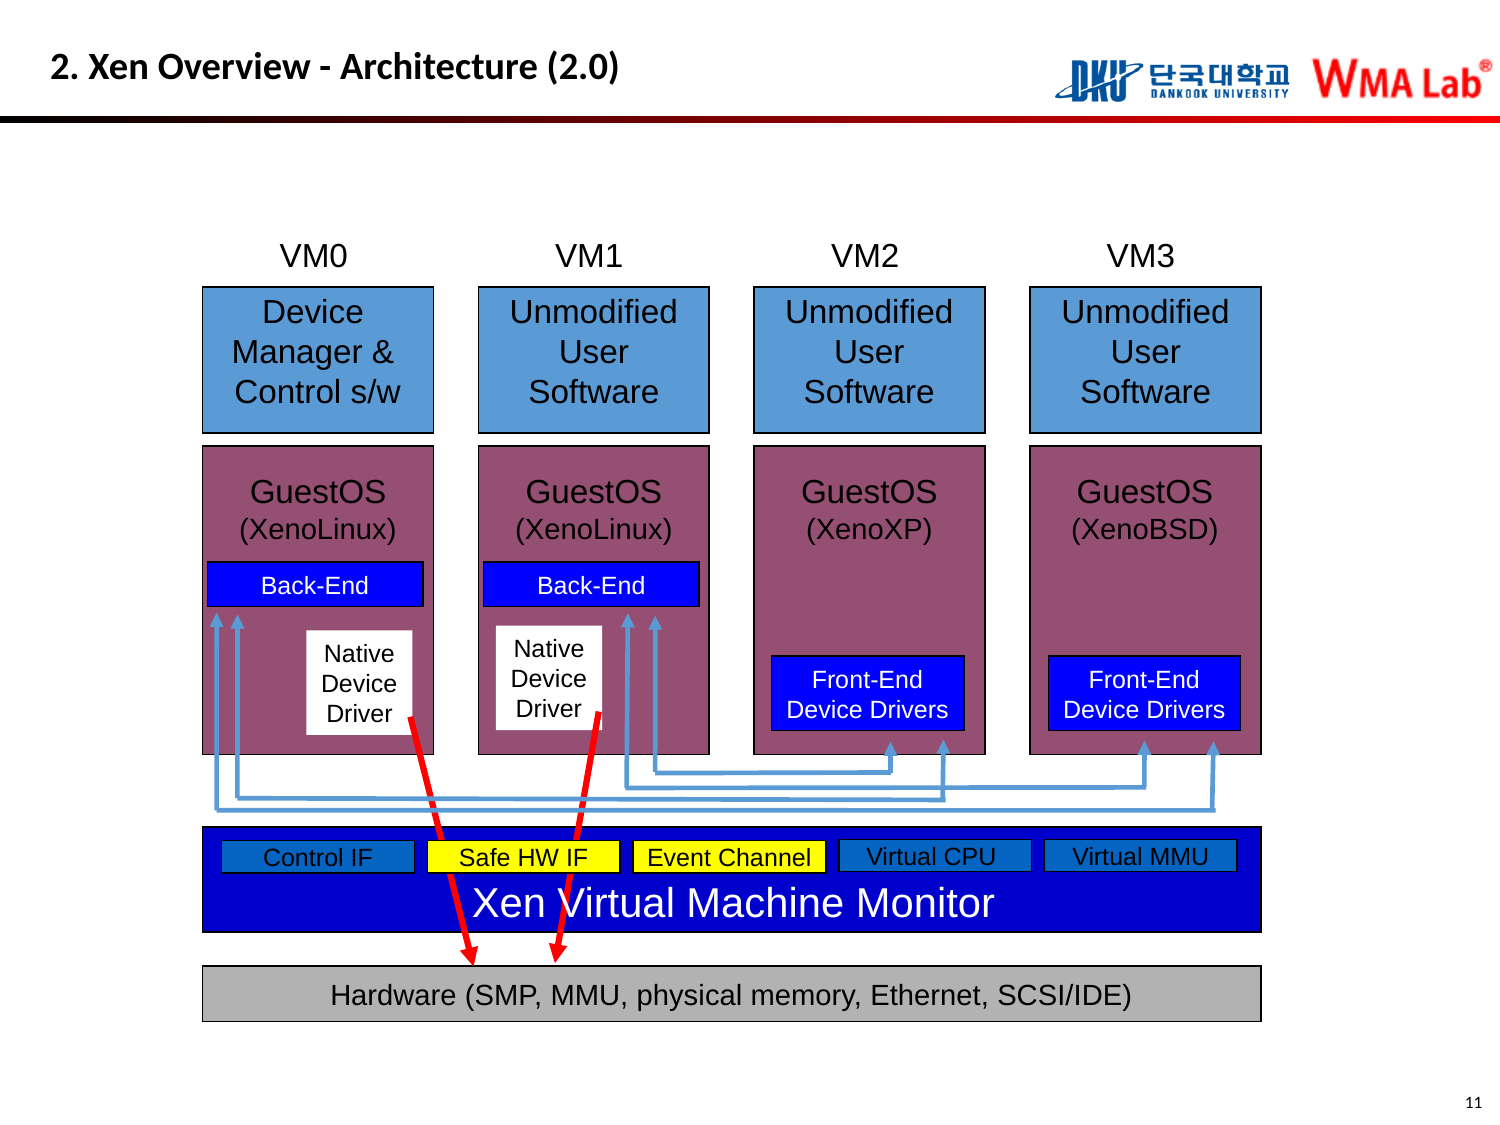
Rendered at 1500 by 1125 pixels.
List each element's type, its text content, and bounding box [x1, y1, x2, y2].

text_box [202, 226, 1261, 1022]
picture [1052, 58, 1291, 107]
title 2. Xen Overview - Architecture (2.0) [34, 37, 935, 97]
picture [1303, 46, 1500, 106]
